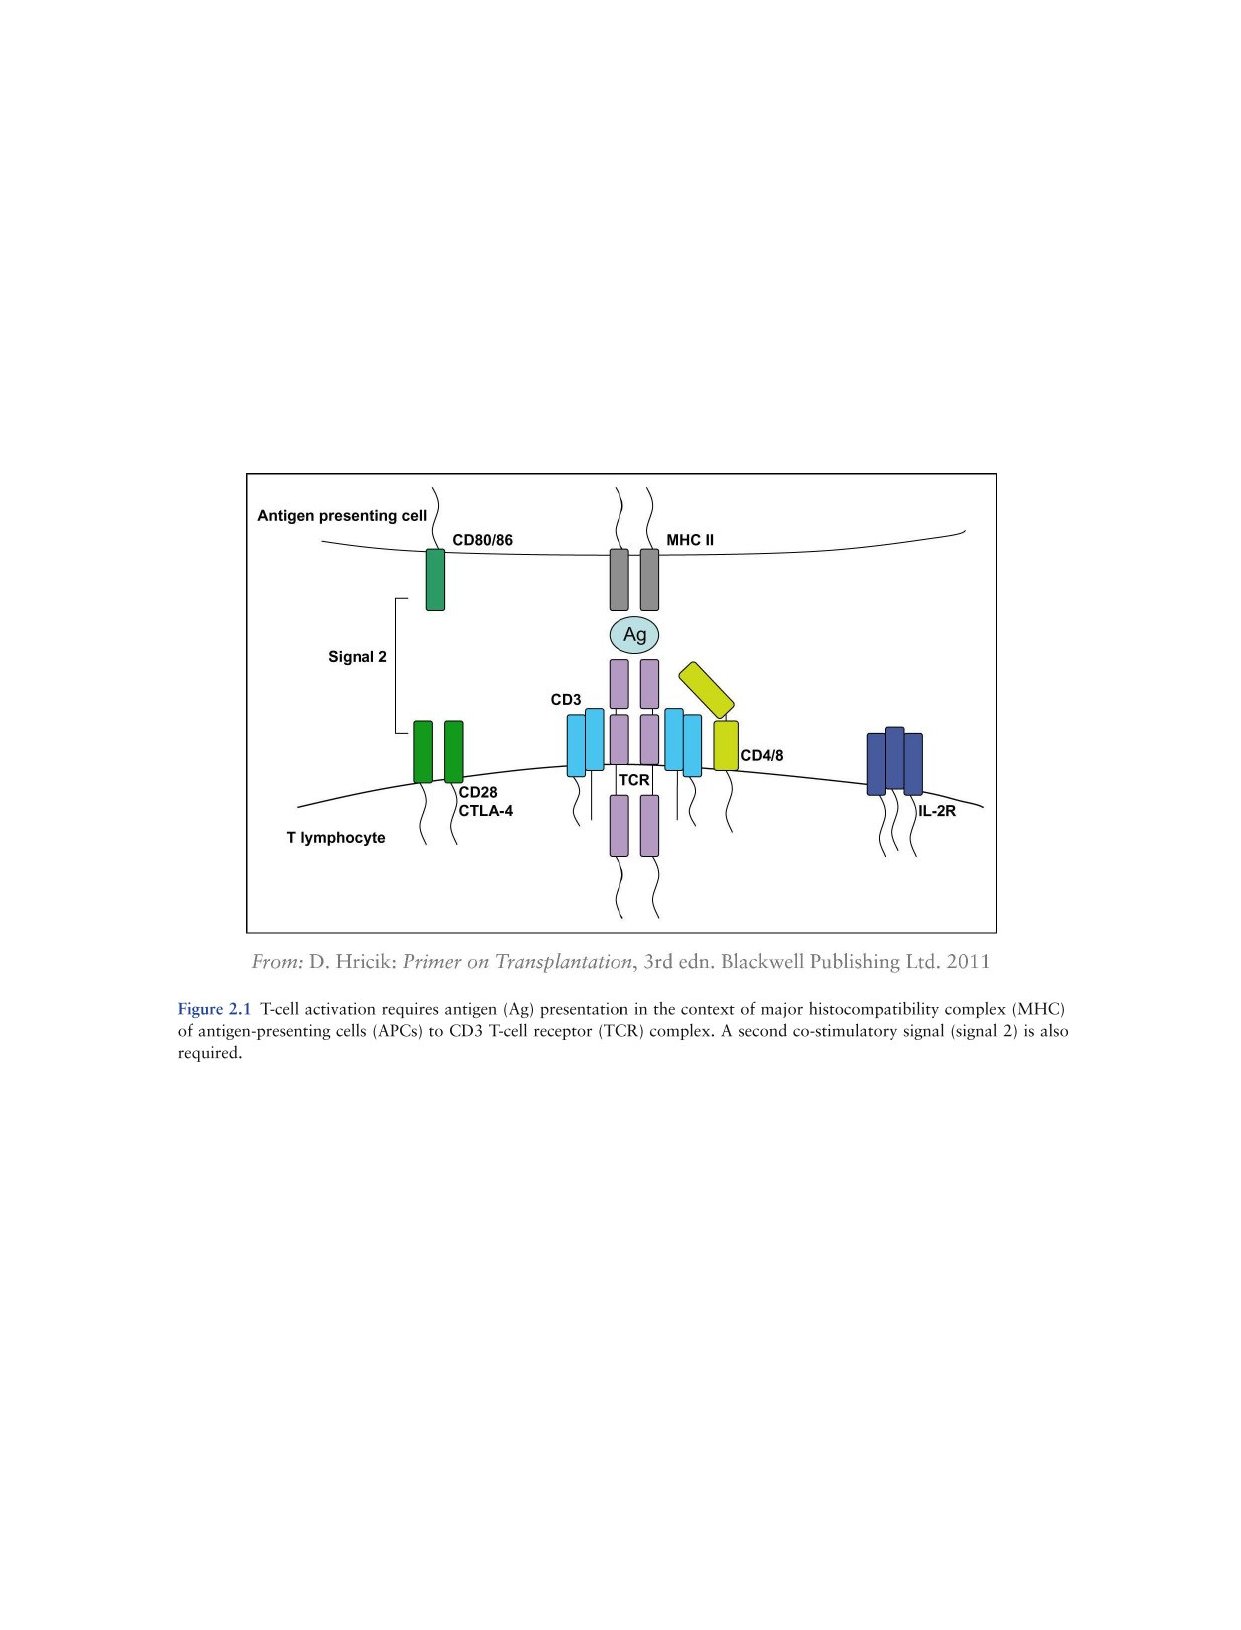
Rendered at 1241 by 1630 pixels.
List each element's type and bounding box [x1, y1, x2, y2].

picture [170, 470, 1069, 1065]
